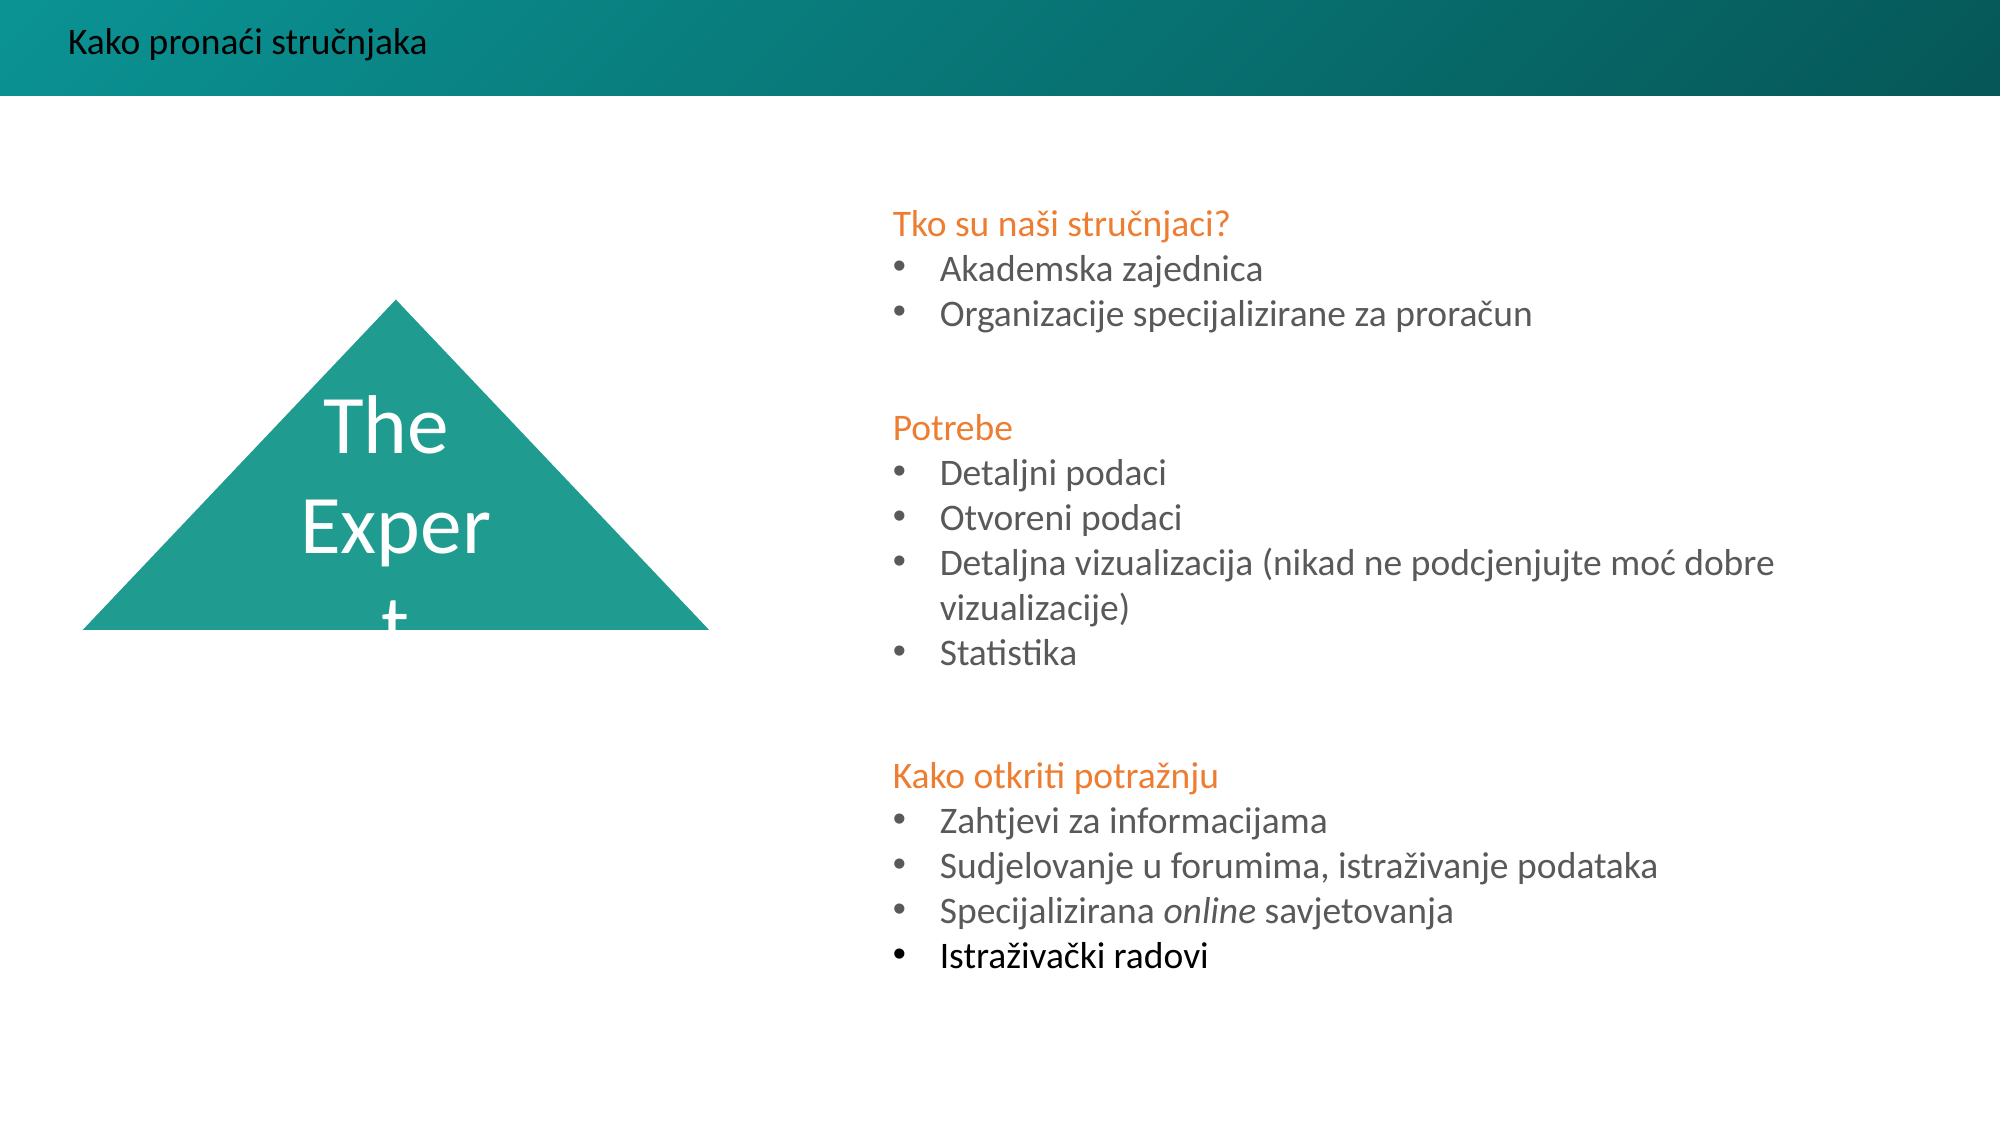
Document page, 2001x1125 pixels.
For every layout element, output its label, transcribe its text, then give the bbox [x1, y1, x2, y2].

text_box Tko su naši stručnjaci? Akademska zajednica Organizacije specijalizirane za proračun [878, 191, 1579, 341]
text_box Kako pronaći stručnjaka [53, 9, 1895, 70]
text_box Potrebe Detaljni podaci Otvoreni podaci Detaljna vizualizacija (nikad ne podcjenjujte moć dobre vizualizacije) Statistika [878, 395, 1883, 743]
text_box [0, 0, 2000, 96]
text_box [79, 297, 712, 632]
text_box Kako otkriti potražnju Zahtjevi za informacijama Sudjelovanje u forumima, istraživanje podataka Specijalizirana online savjetovanja Istraživački radovi [878, 743, 1883, 1029]
